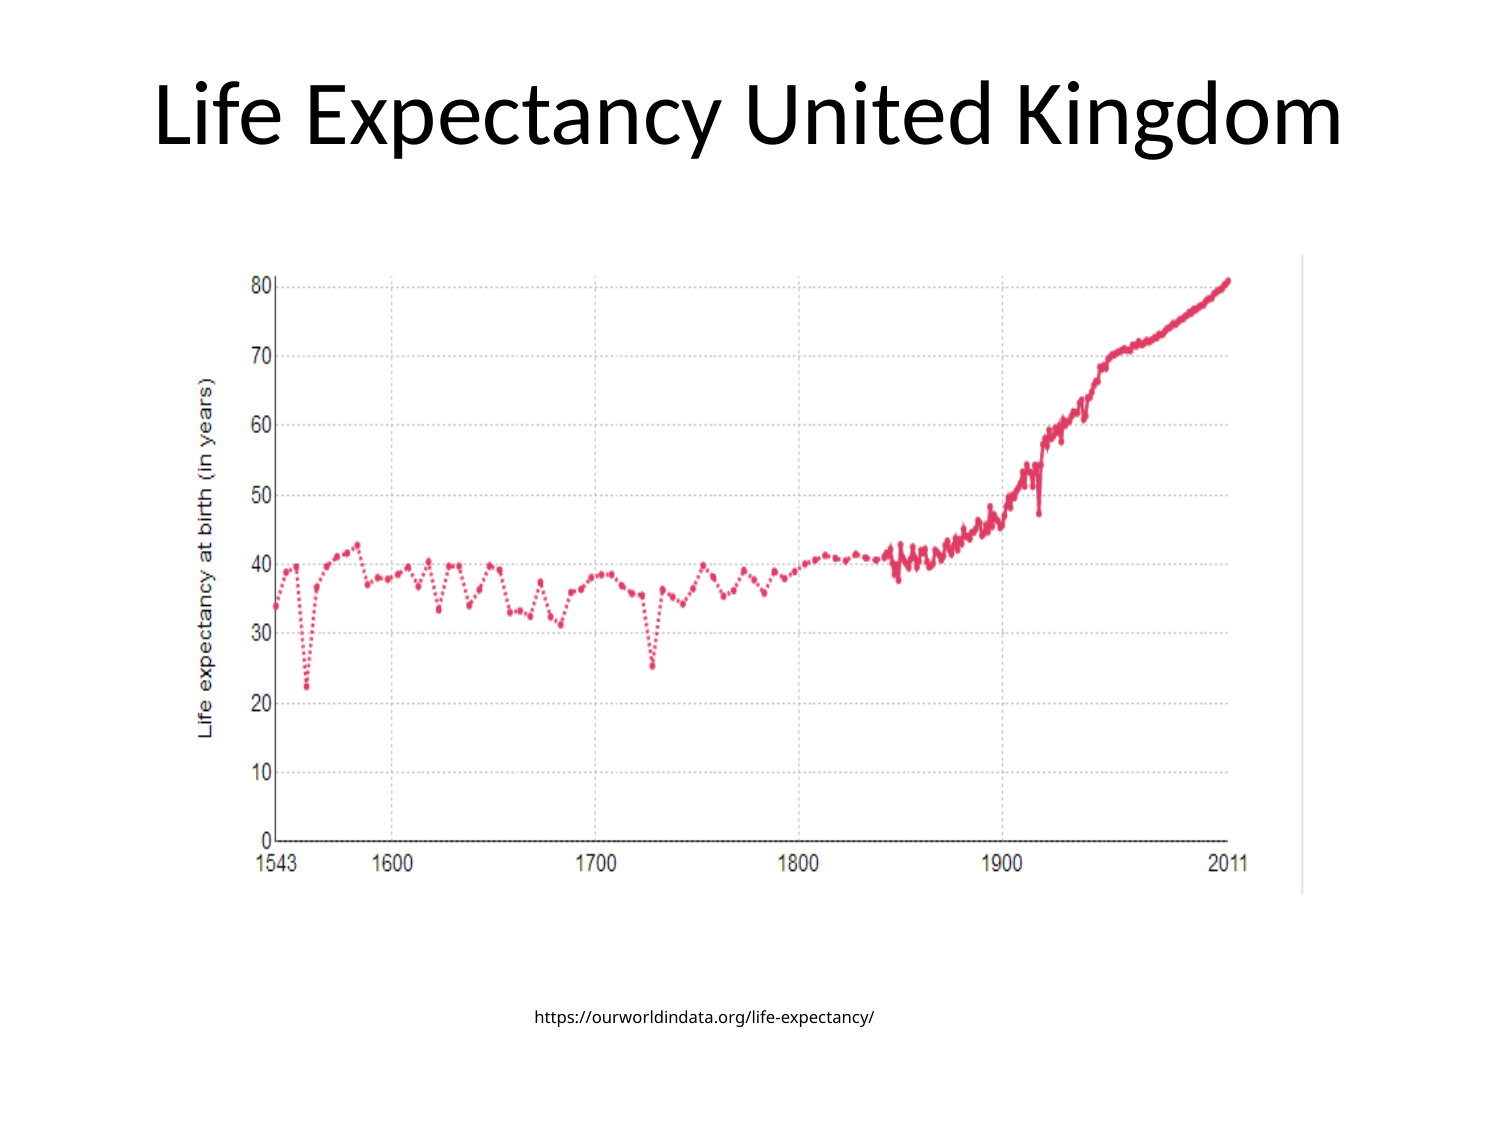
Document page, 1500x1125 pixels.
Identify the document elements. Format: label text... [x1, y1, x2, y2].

text_box Life Expectancy United Kingdom [74, 45, 1425, 233]
picture [135, 255, 1306, 894]
text_box https://ourworldindata.org/life-expectancy/ [519, 999, 890, 1035]
